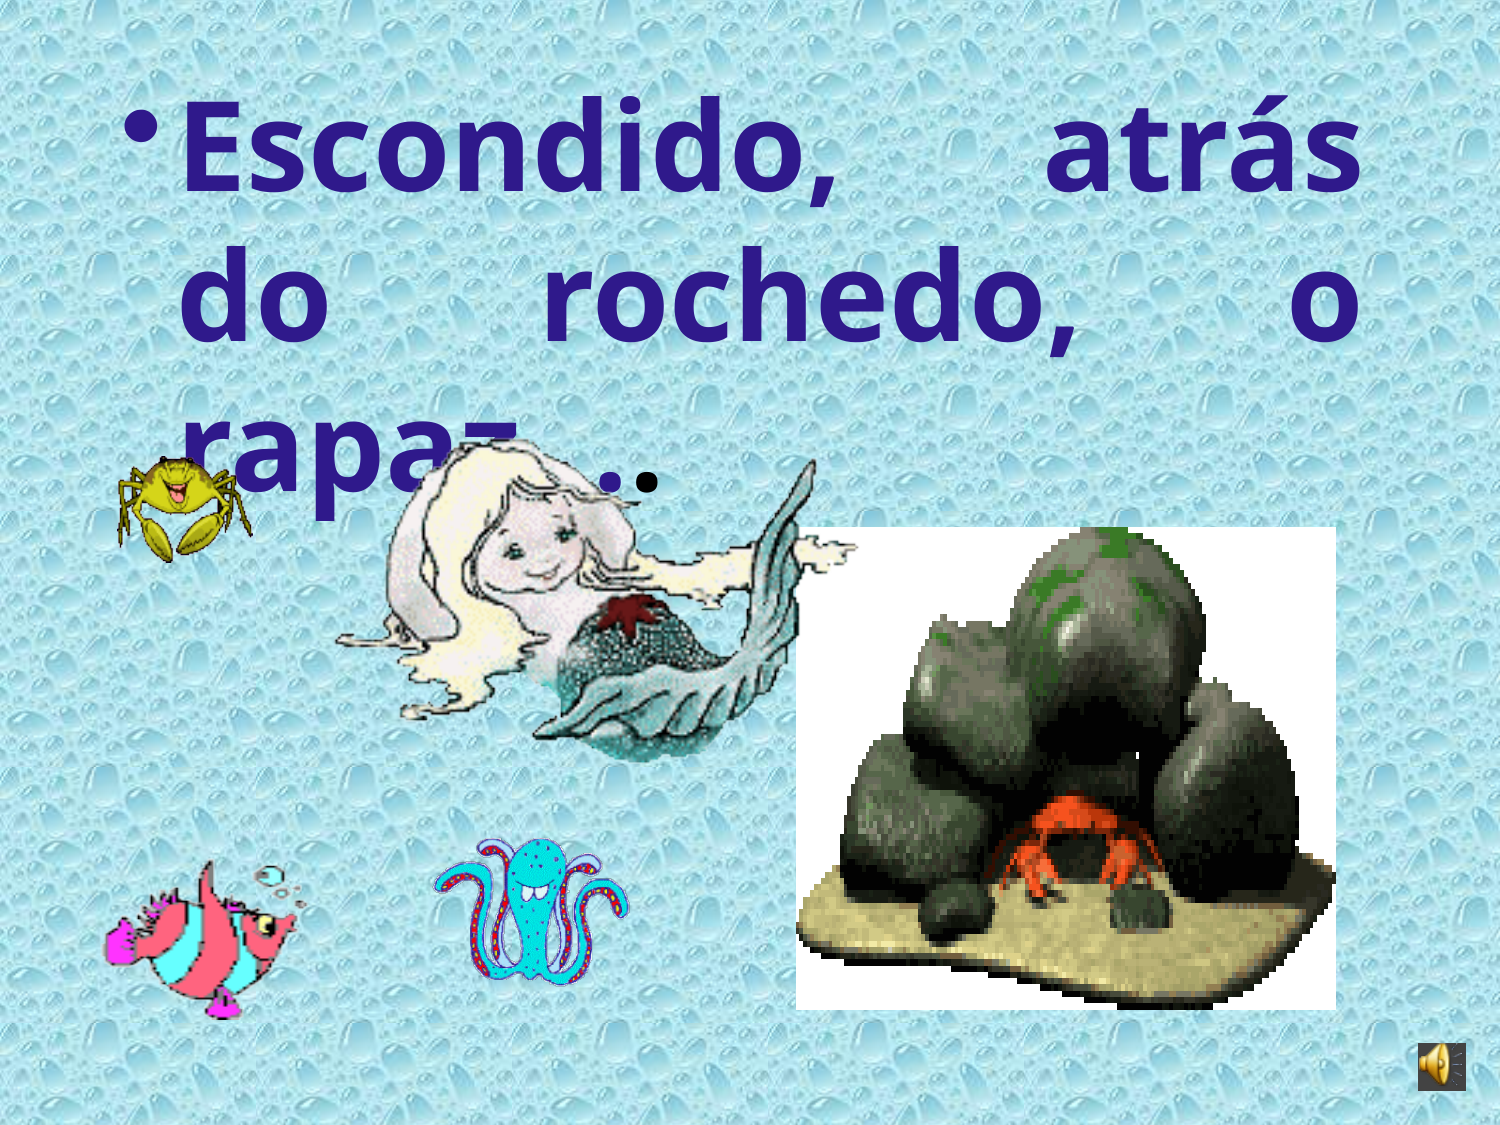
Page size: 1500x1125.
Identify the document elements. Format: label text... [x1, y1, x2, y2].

list Escondido, atrás do rochedo, o rapaz…. [105, 58, 1381, 734]
picture [0, 0, 1500, 1125]
